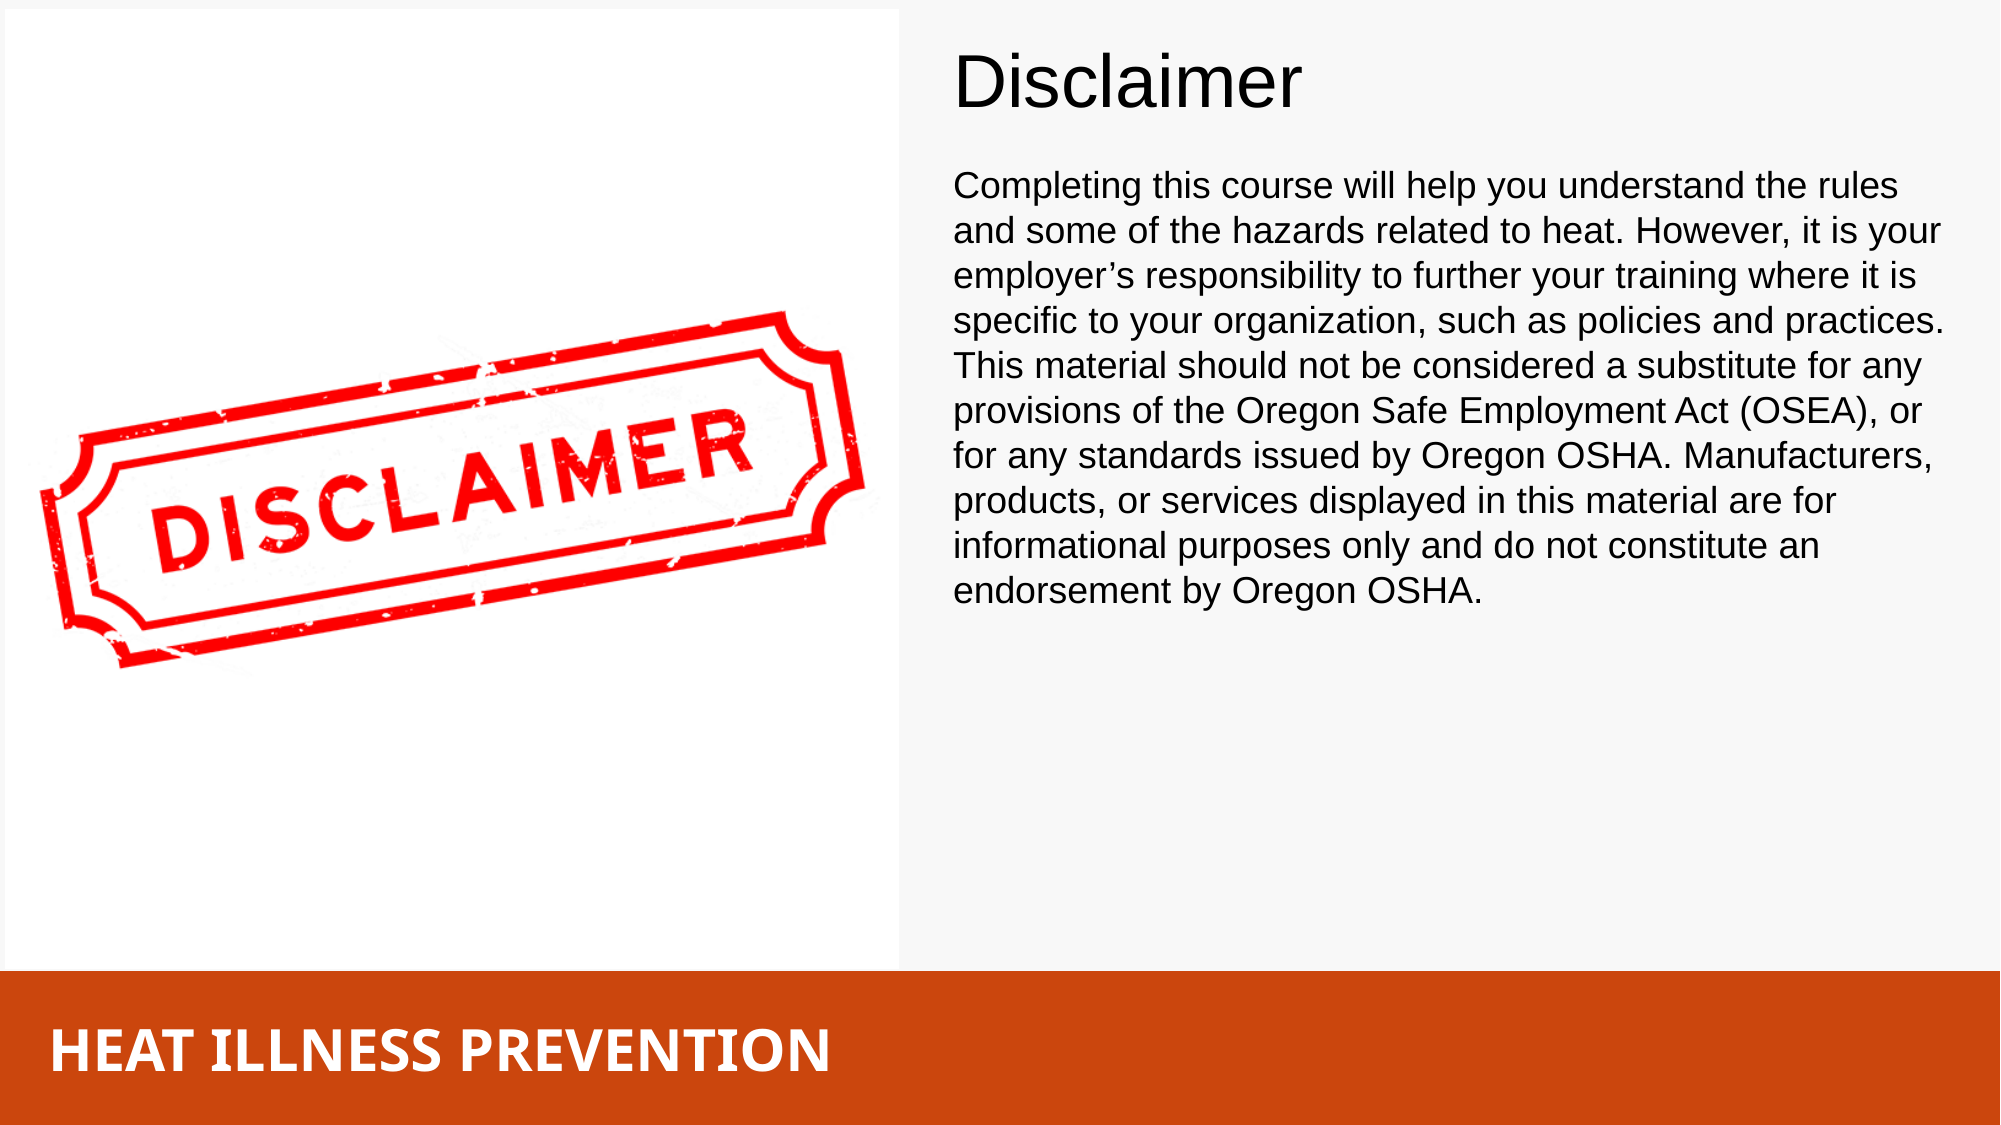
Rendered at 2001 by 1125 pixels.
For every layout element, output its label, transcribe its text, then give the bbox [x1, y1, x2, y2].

text_box Completing this course will help you understand the rules and some of the hazards related to heat. However, it is your employer’s responsibility to further your training where it is specific to your organization, such as policies and practices. This material should not be considered a substitute for any provisions of the Oregon Safe Employment Act (OSEA), or for any standards issued by Oregon OSHA. Manufacturers, products, or services displayed in this material are for informational purposes only and do not constitute an endorsement by Oregon OSHA. [938, 153, 1968, 619]
picture [5, 8, 900, 970]
text_box HEAT ILLNESS PREVENTION [33, 1005, 1073, 1091]
text_box [0, 971, 2000, 1125]
title Disclaimer [938, 40, 1943, 153]
